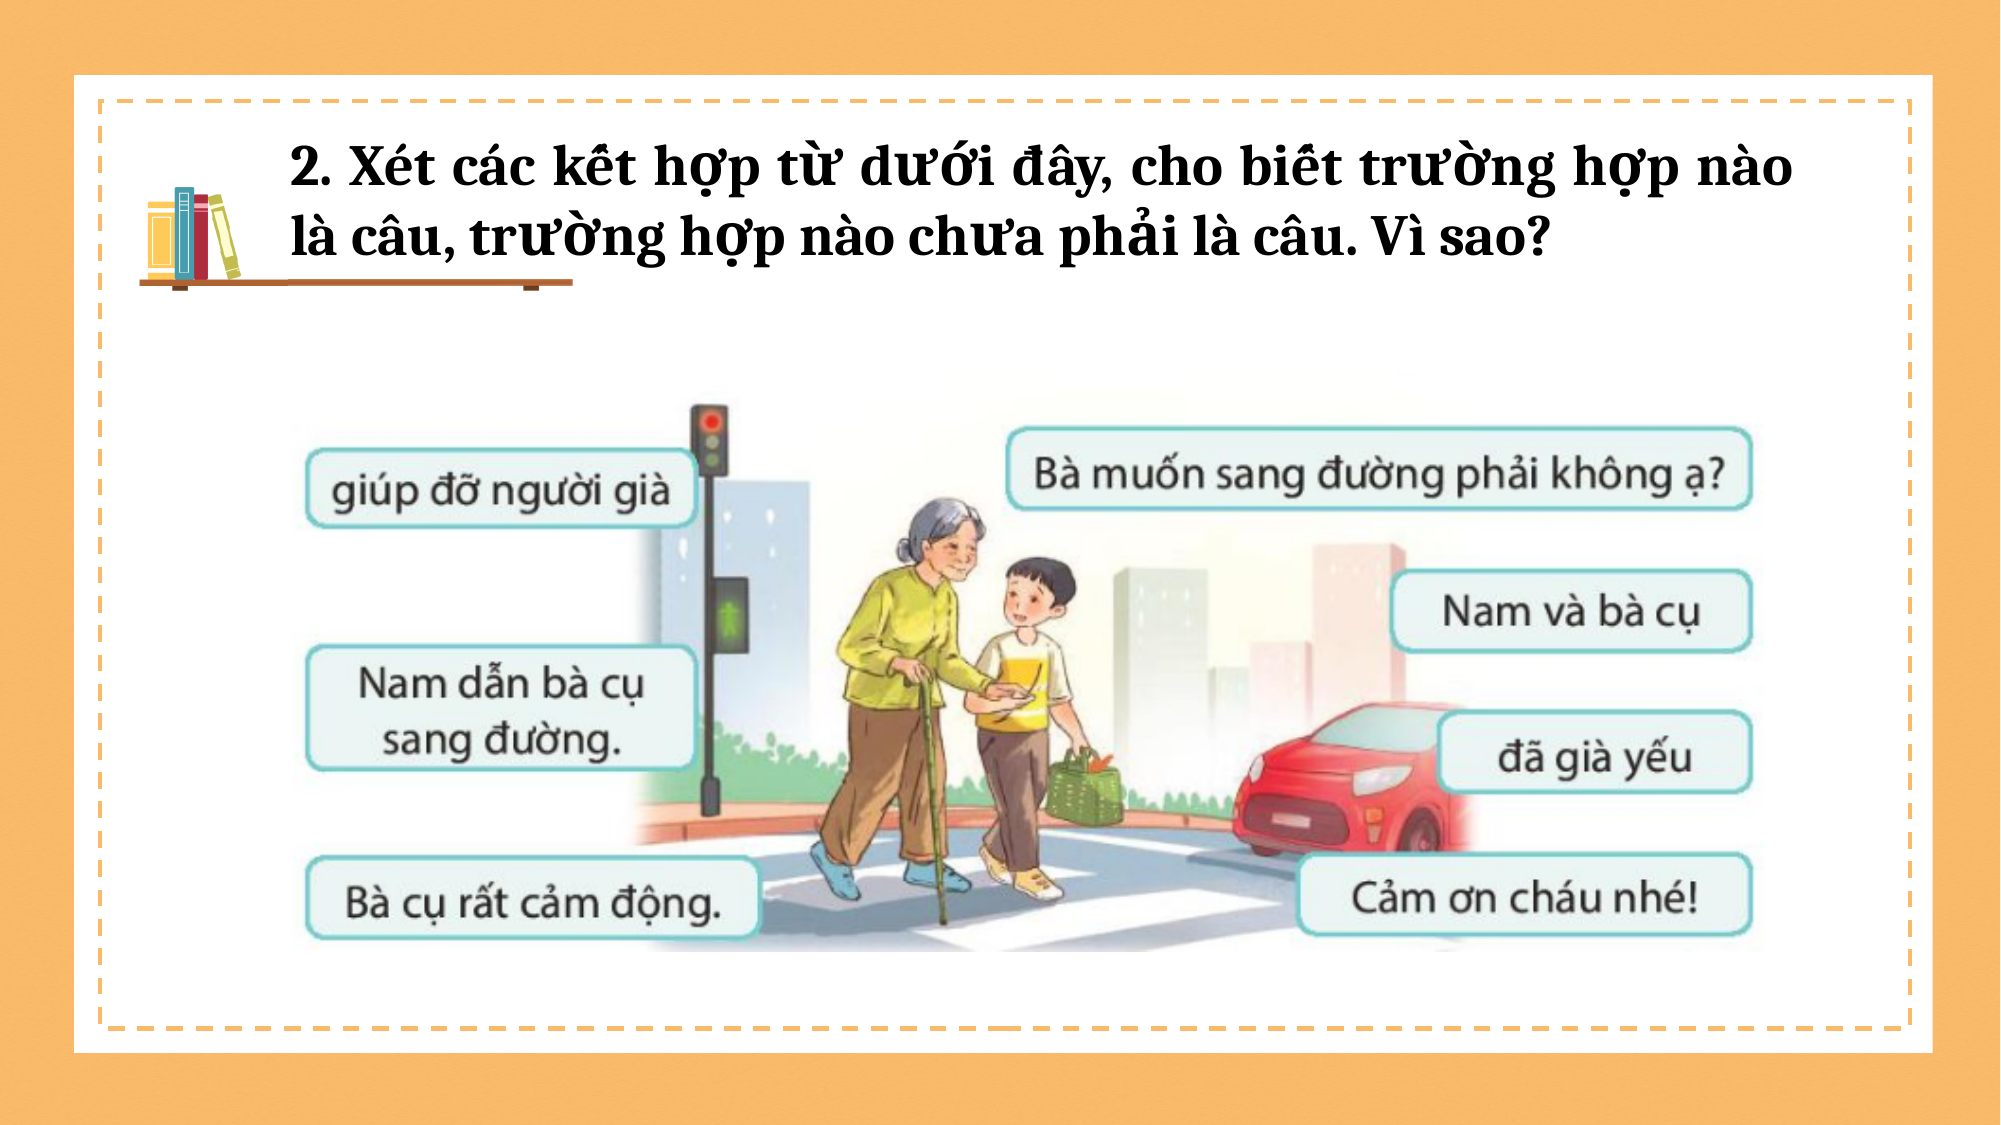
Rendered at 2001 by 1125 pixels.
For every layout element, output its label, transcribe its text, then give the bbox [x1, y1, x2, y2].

text_box 2. Xét các kết hợp từ dưới đây, cho biết trường hợp nào là câu, trường hợp nào chưa phải là câu. Vì sao? [275, 120, 1808, 275]
picture [0, 0, 2001, 1125]
